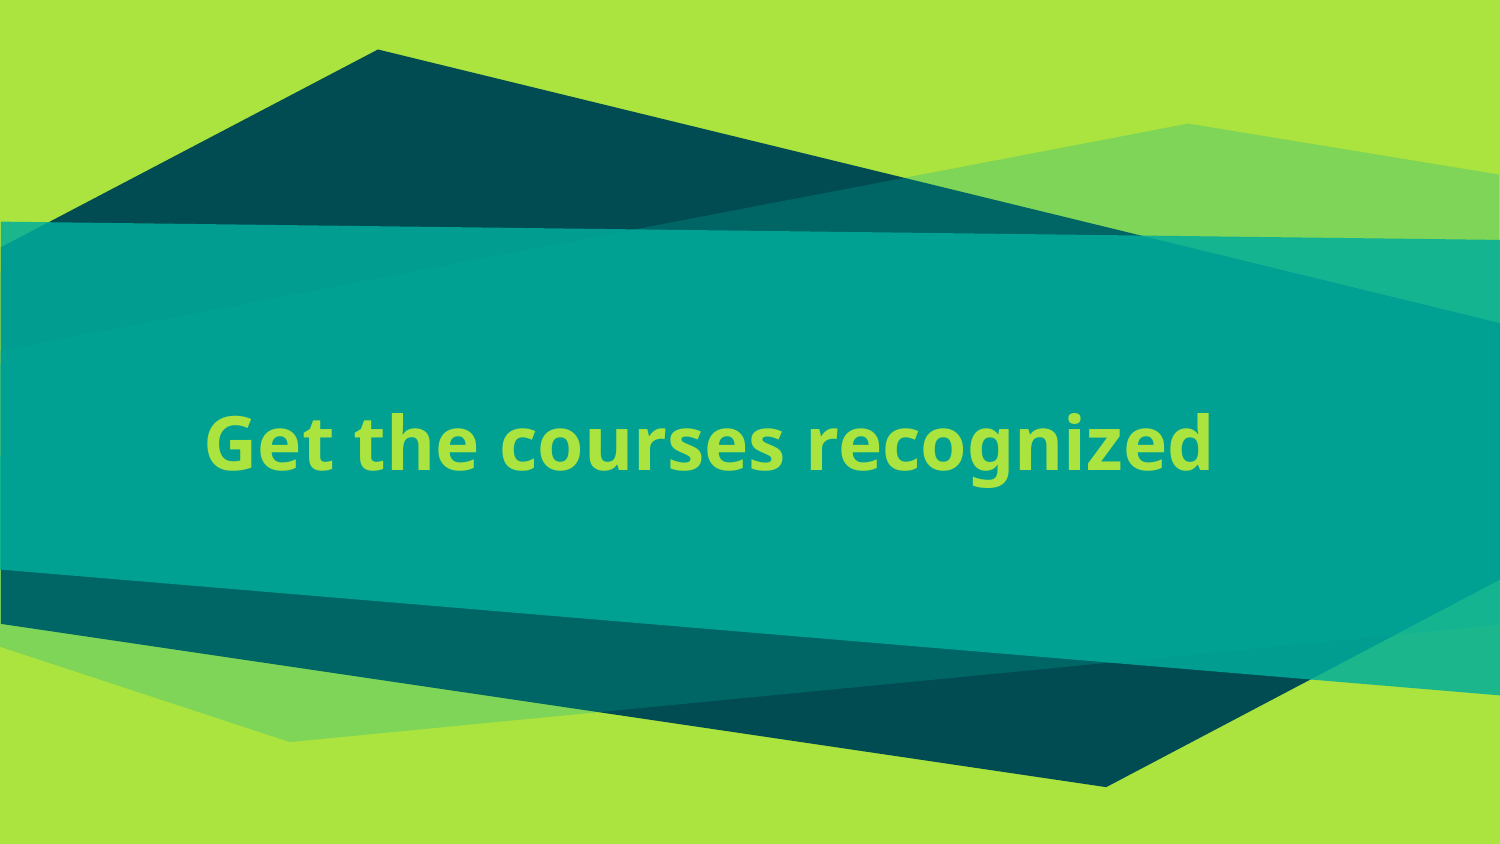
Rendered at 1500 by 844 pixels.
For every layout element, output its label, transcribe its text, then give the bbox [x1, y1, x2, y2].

title Get the courses recognized [142, 309, 1277, 500]
